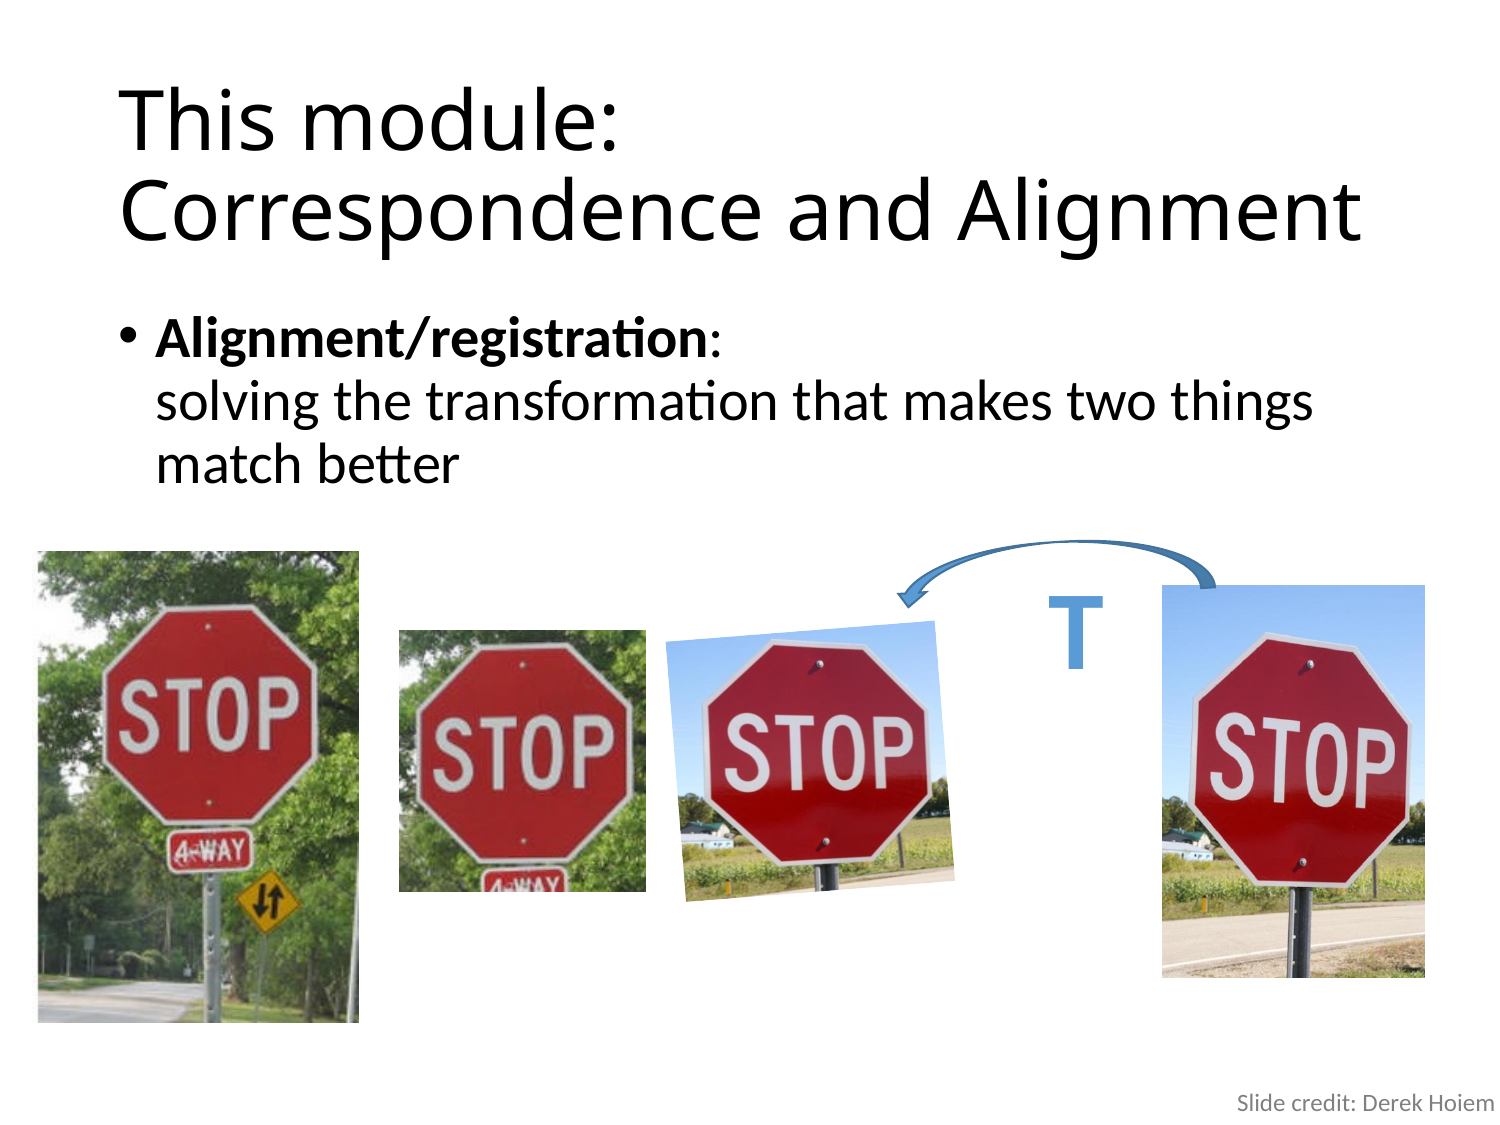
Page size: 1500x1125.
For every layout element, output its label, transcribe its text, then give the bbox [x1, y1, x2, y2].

picture [1162, 585, 1425, 978]
text_box T [1033, 549, 1084, 700]
picture [666, 621, 955, 902]
list Alignment/registration: solving the transformation that makes two things match better [103, 299, 1397, 1014]
text_box [896, 539, 1216, 609]
text_box Slide credit: Derek Hoiem [1222, 1079, 1500, 1125]
picture [32, 551, 359, 1023]
title This module: Correspondence and Alignment [103, 59, 1397, 278]
picture [399, 630, 646, 892]
